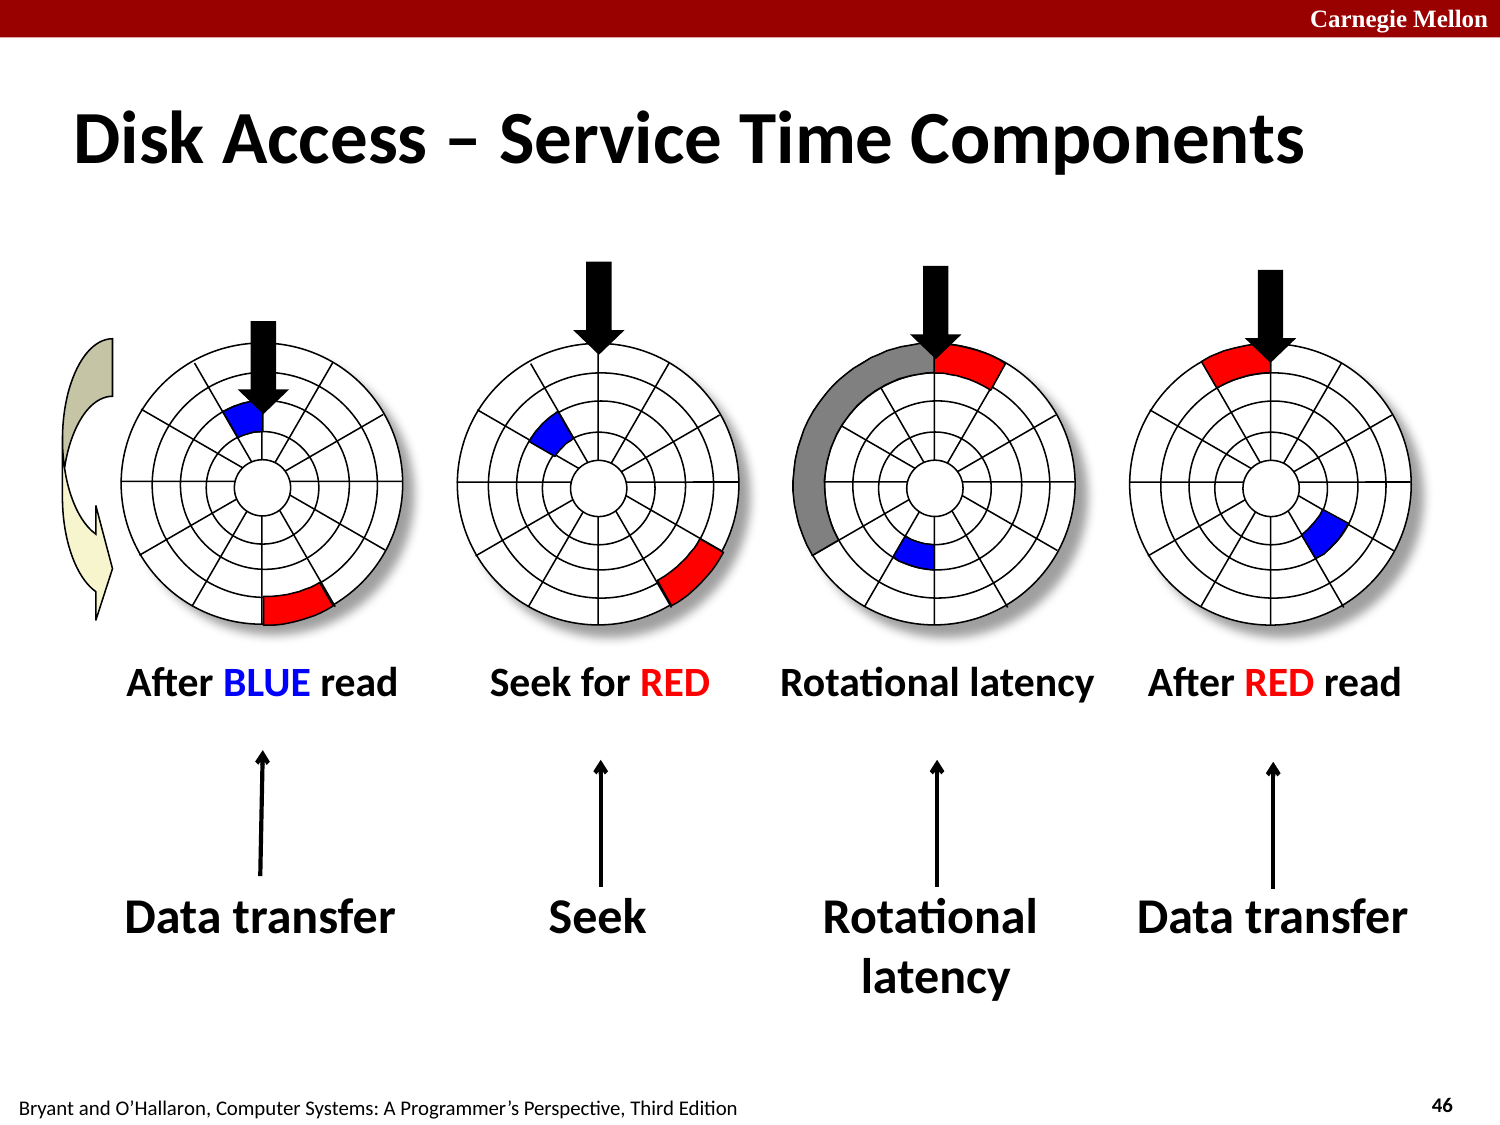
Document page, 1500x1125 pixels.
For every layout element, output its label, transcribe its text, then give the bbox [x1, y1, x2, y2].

title Disk Access – Service Time Components [58, 71, 1387, 197]
text_box After RED read [1100, 647, 1450, 713]
text_box Seek [533, 876, 662, 951]
text_box Rotational latency [799, 876, 1072, 1011]
text_box After BLUE read [87, 647, 438, 713]
text_box Data transfer [109, 876, 411, 951]
text_box [62, 338, 113, 621]
text_box Seek for RED [449, 647, 737, 713]
text_box Data transfer [1122, 876, 1424, 951]
text_box Rotational latency [737, 647, 1100, 713]
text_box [456, 262, 741, 627]
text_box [1128, 270, 1413, 627]
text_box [792, 266, 1077, 627]
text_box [120, 321, 405, 627]
